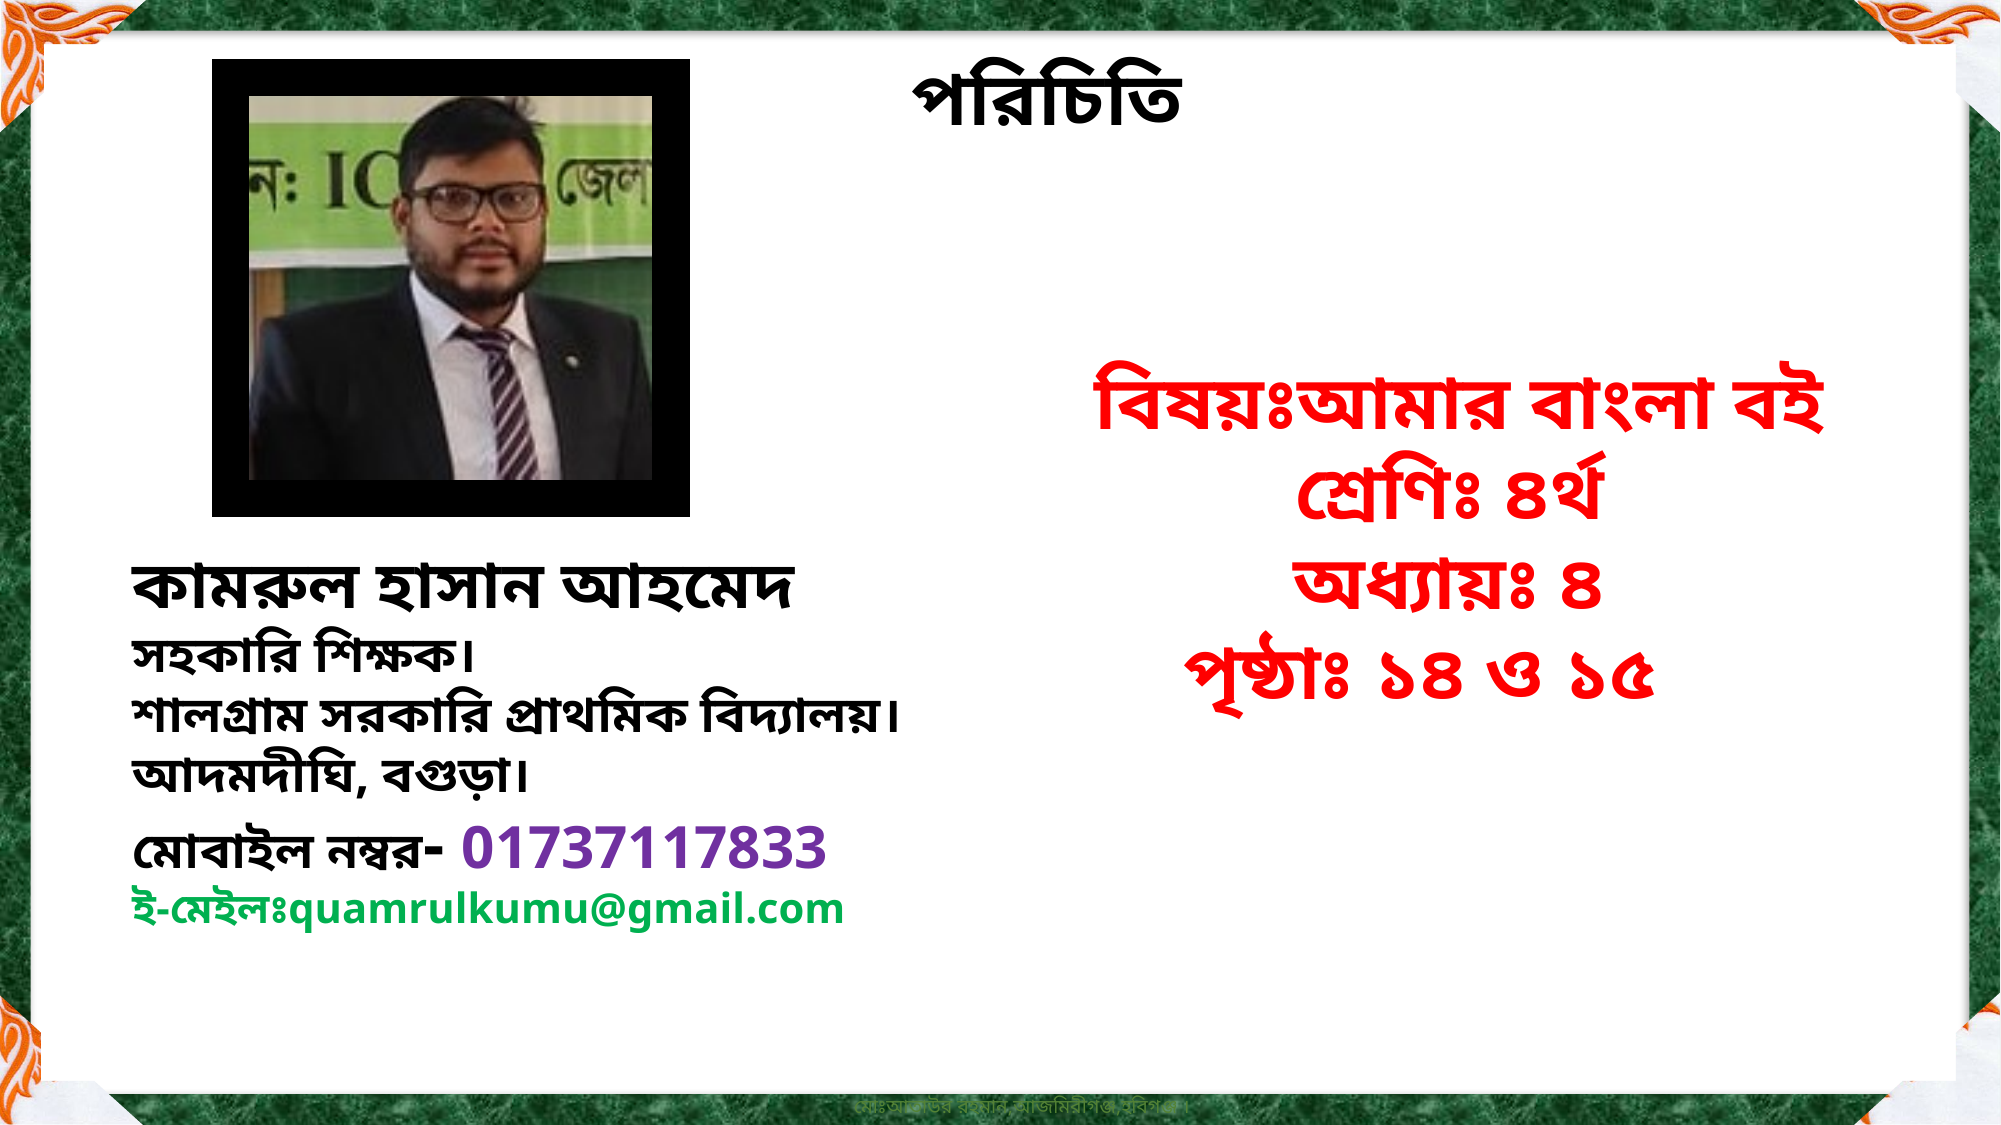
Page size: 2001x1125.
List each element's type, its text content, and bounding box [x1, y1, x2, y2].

text_box বিষয়ঃআমার বাংলা বই শ্রেণিঃ ৪র্থ অধ্যায়ঃ ৪ পৃষ্ঠাঃ ১৪ ও ১৫ [1022, 287, 1897, 723]
text_box কামরুল হাসান আহমেদ সহকারি শিক্ষক। শালগ্রাম সরকারি প্রাথমিক বিদ্যালয়। আদমদীঘি, বগুড়া। মোবাইল নম্বর- 01737117833 ই-মেইলঃquamrulkumu@gmail.com [117, 535, 1069, 939]
picture [0, 0, 2001, 1125]
text_box পরিচিতি [877, 44, 1206, 238]
